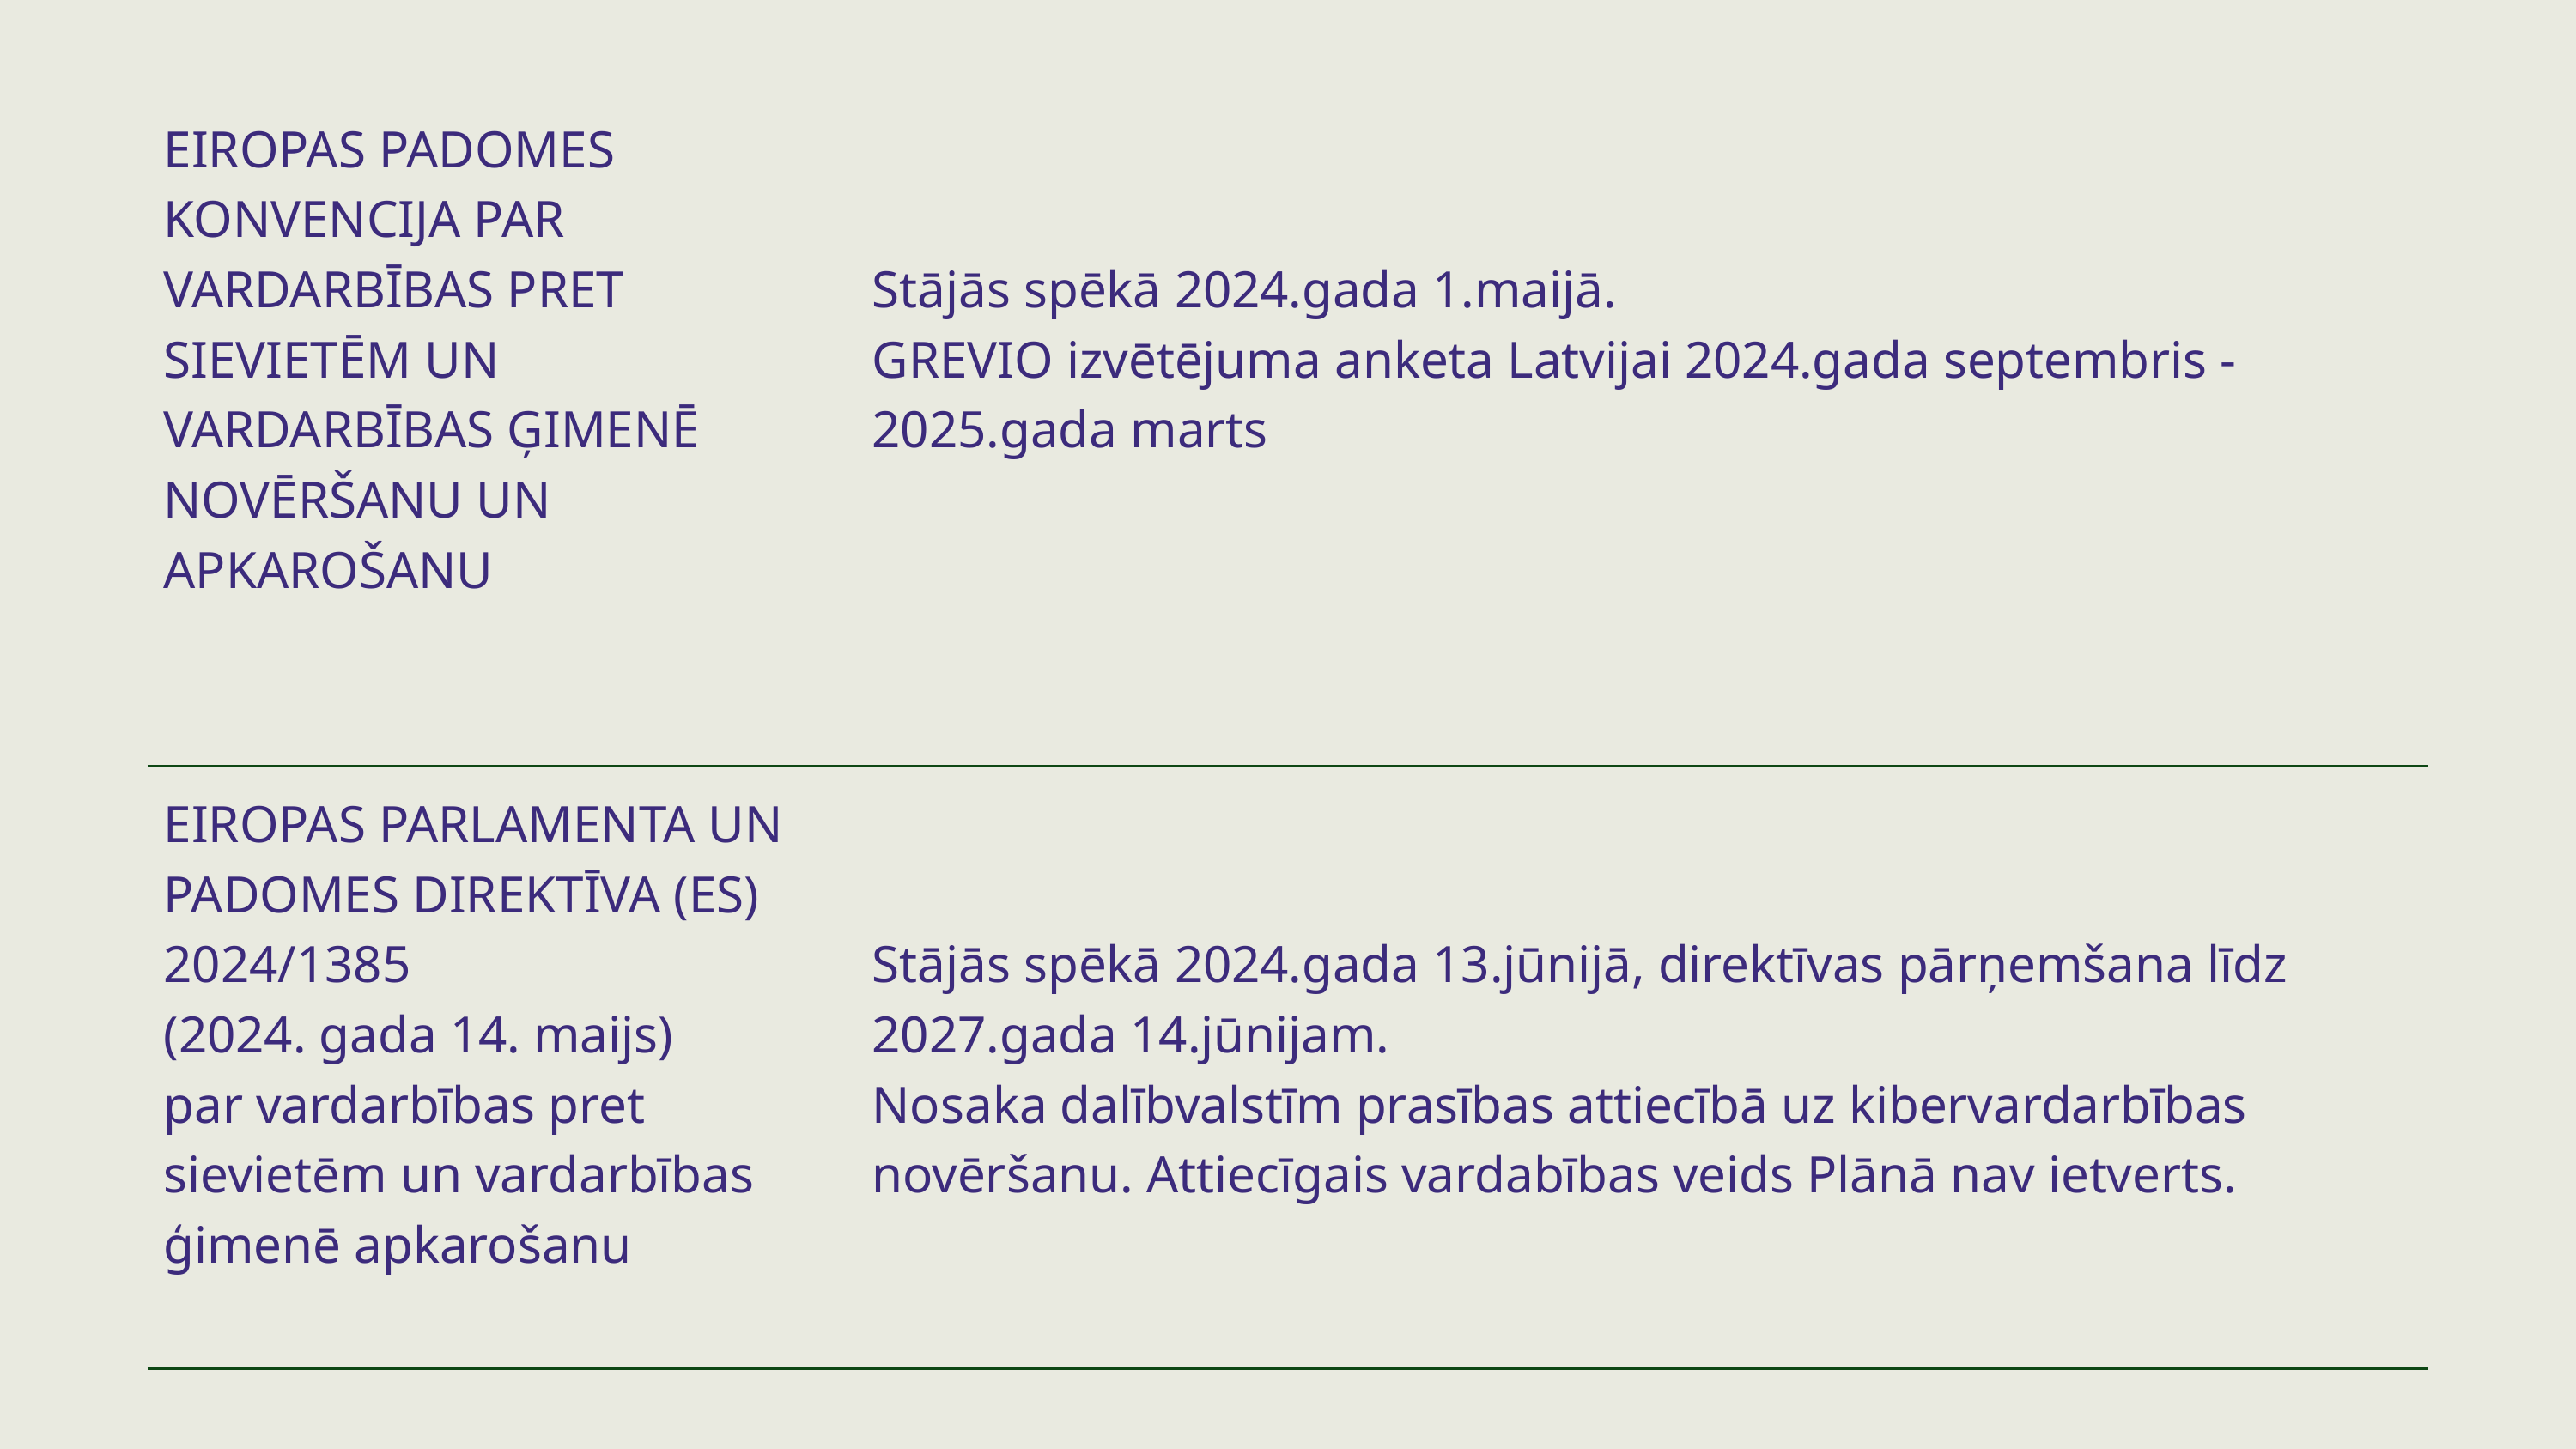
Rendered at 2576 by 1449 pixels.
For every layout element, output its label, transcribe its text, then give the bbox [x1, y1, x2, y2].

table_header Stājās spēkā 2024.gada 1.maijā. GREVIO izvētējuma anketa Latvijai 2024.gada septembris - 2025.gada marts [856, 0, 2428, 765]
table_header EIROPAS PADOMES KONVENCIJA PAR VARDARBĪBAS PRET SIEVIETĒM UN VARDARBĪBAS ĢIMENĒ NOVĒRŠANU UN APKAROŠANU [148, 0, 856, 765]
table_cell Stājās spēkā 2024.gada 13.jūnijā, direktīvas pārņemšana līdz 2027.gada 14.jūnijam. Nosaka dalībvalstīm prasības attiecībā uz kibervardarbības novēršanu. Attiecīgais vardabības veids Plānā nav ietverts. [856, 767, 2428, 1367]
table_cell EIROPAS PARLAMENTA UN PADOMES DIREKTĪVA (ES) 2024/1385 (2024. gada 14. maijs) par vardarbības pret sievietēm un vardarbības ģimenē apkarošanu [148, 767, 856, 1367]
